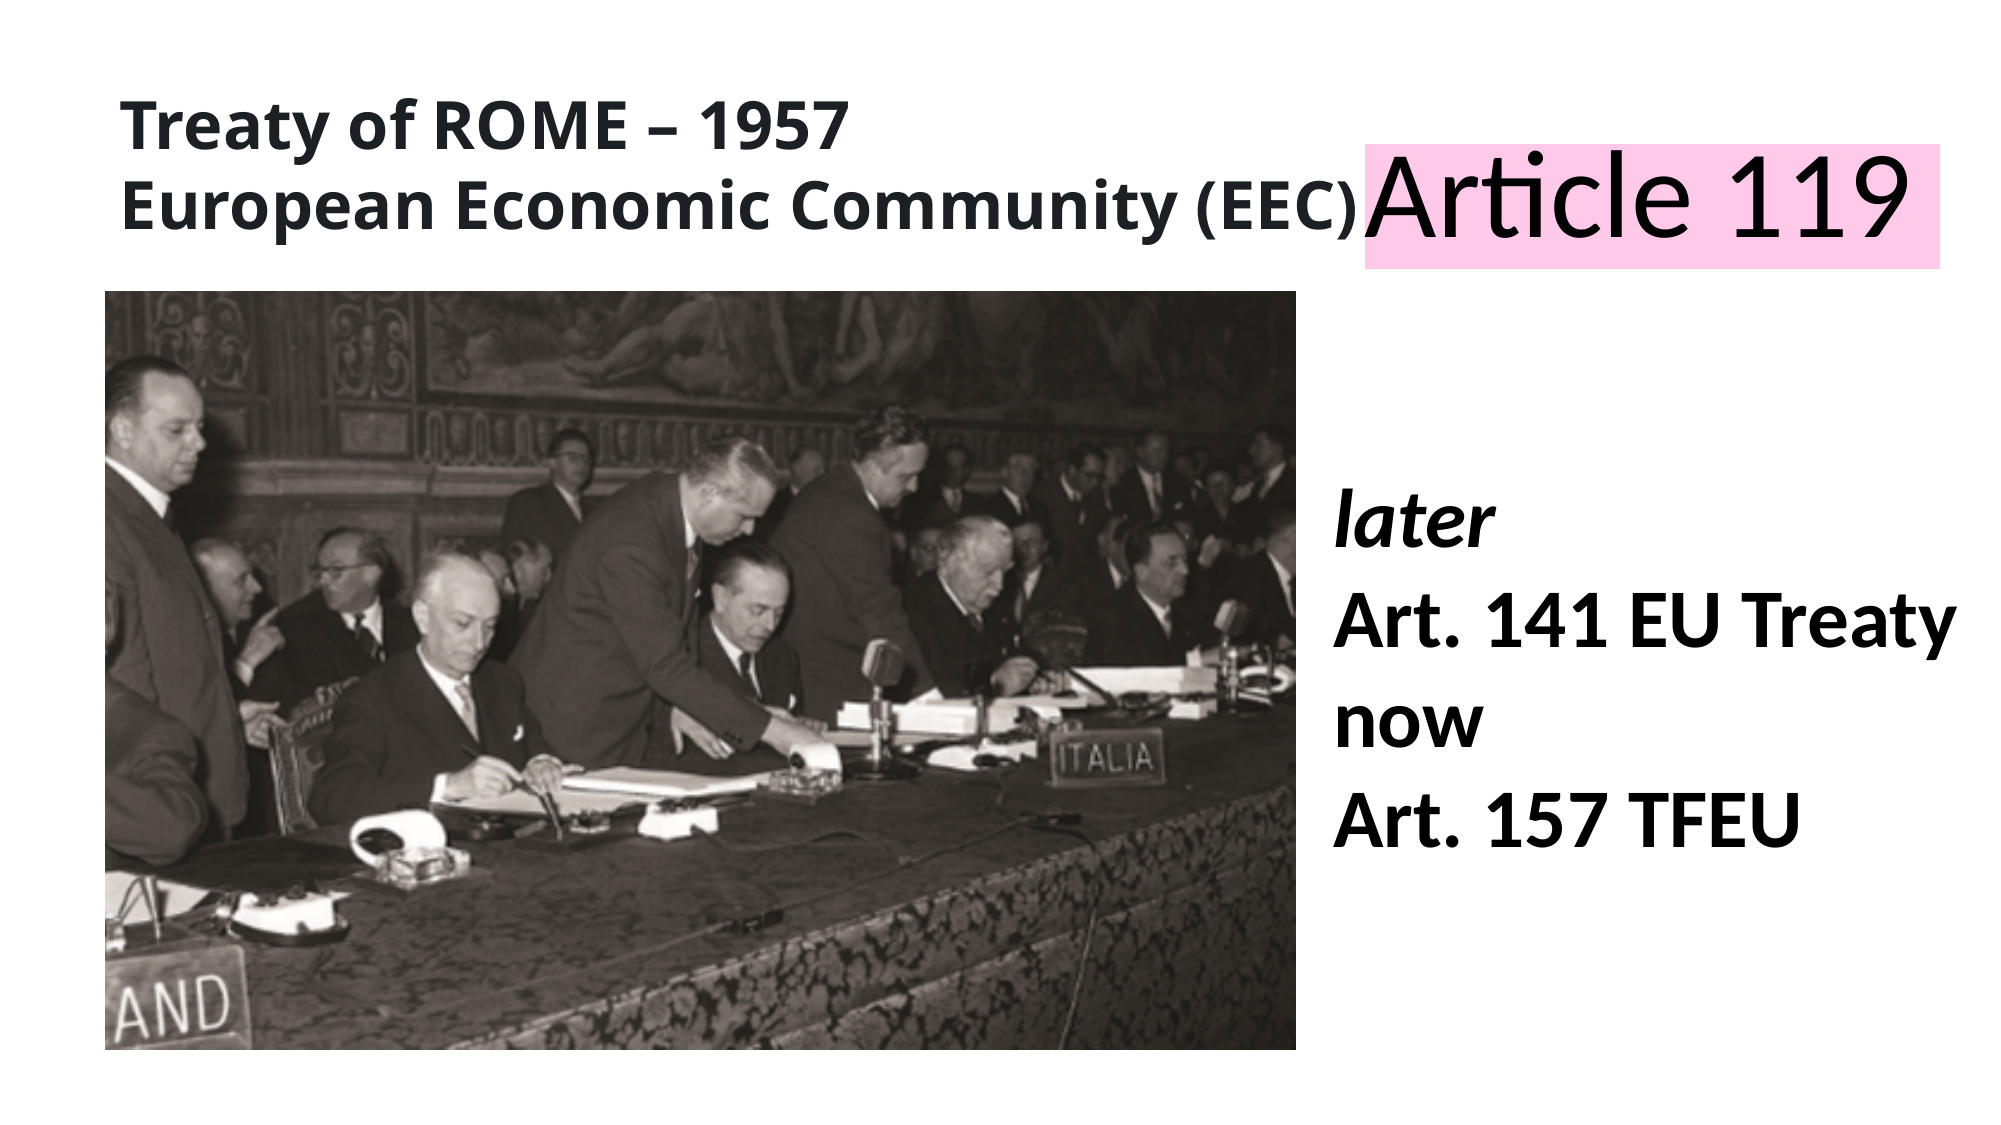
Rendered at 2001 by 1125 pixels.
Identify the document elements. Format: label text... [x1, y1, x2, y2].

text_box later Art. 141 EU Treaty now Art. 157 TFEU [1318, 457, 1974, 872]
picture [105, 291, 1296, 1050]
text_box Article 119 [1349, 105, 1977, 270]
text_box Treaty of ROME – 1957 European Economic Community (EEC) [105, 75, 1977, 250]
